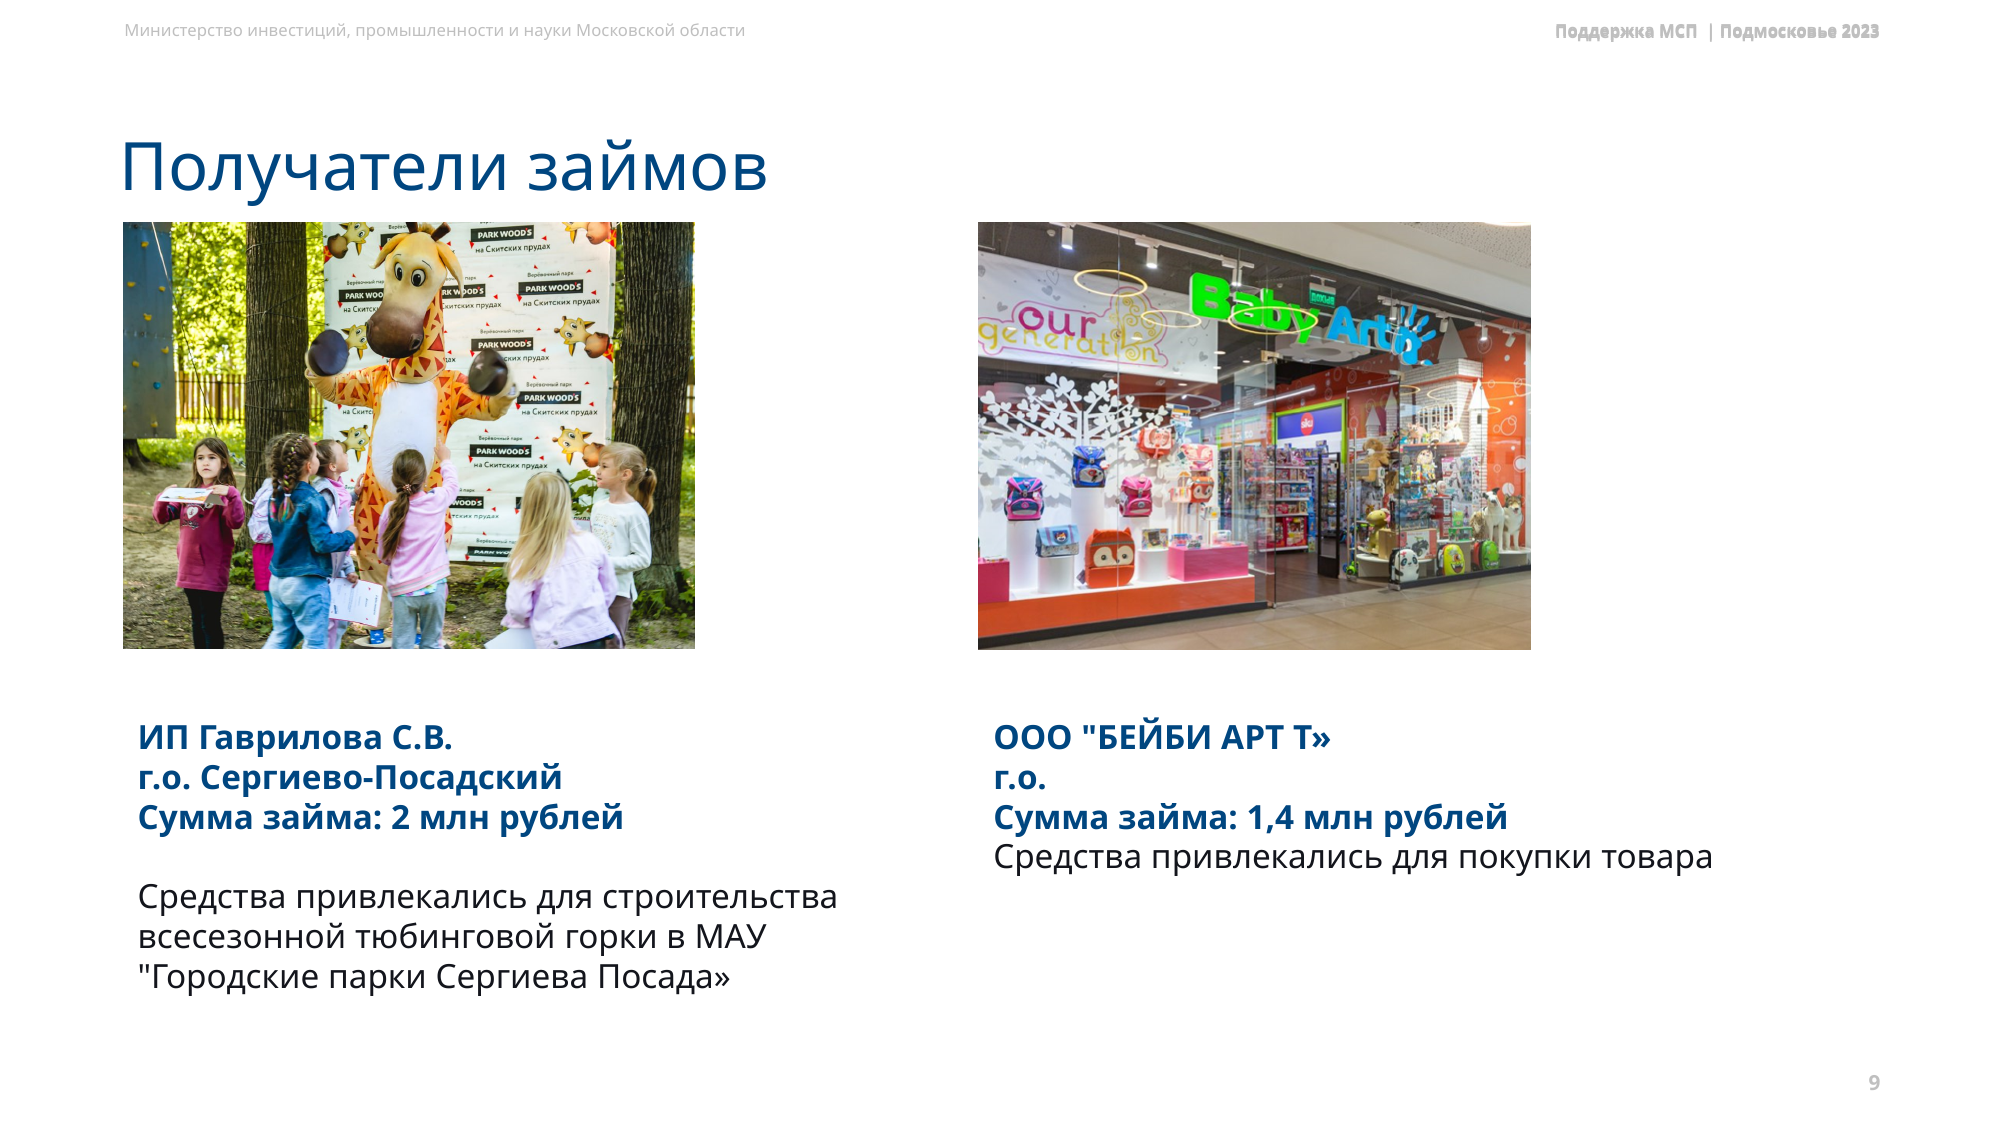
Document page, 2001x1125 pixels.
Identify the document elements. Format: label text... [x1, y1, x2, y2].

text_box ООО "БЕЙБИ АРТ Т» г.о. Сумма займа: 1,4 млн рублей Средства привлекались для покупки товара [978, 708, 1979, 883]
picture [978, 222, 1531, 650]
text_box ИП Гаврилова С.В. г.о. Сергиево-Посадский Сумма займа: 2 млн рублей Средства привлекались для строительства всесезонной тюбинговой горки в МАУ "Городские парки Сергиева Посада» [123, 708, 898, 1043]
text_box [1445, 1065, 1896, 1103]
picture [122, 222, 695, 650]
title Получатели займов [104, 59, 1896, 278]
text_box Поддержка МСП | Подмосковье 2023 [1220, 17, 1896, 46]
